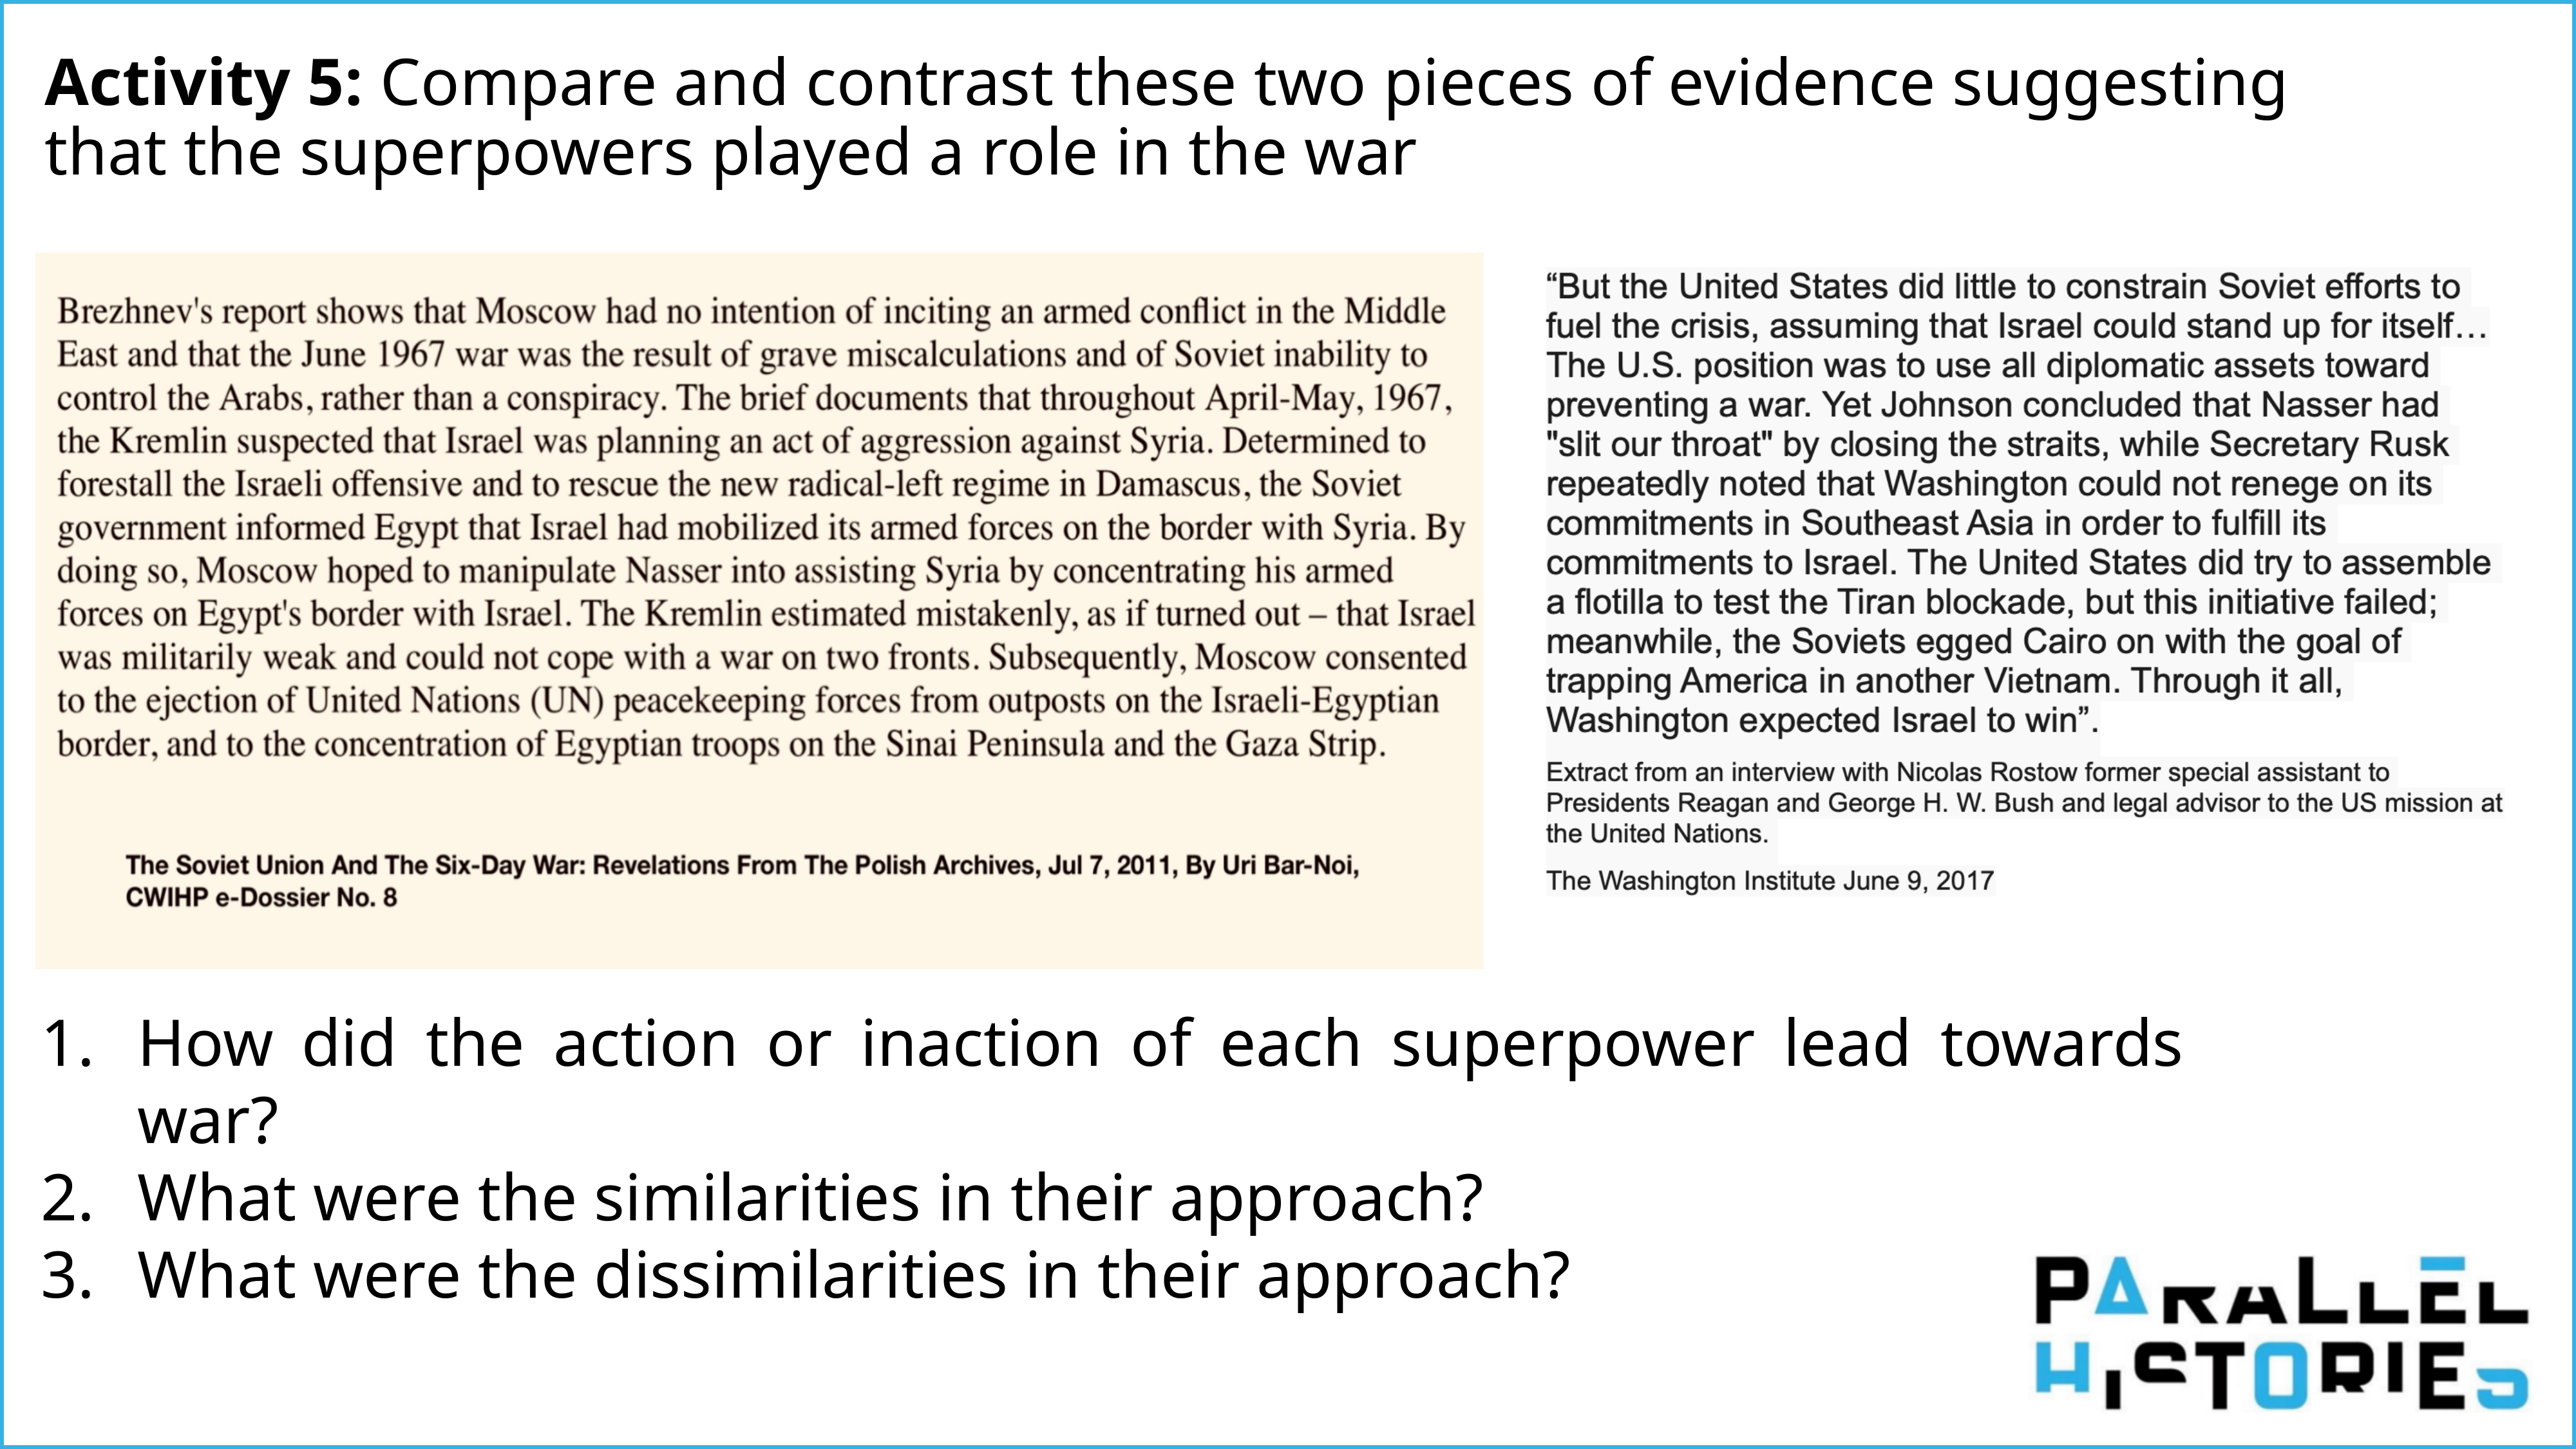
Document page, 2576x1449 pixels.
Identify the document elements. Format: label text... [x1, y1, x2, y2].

picture [1493, 222, 2541, 940]
text_box How did the action or inaction of each superpower lead towards war? What were the similarities in their approach? What were the dissimilarities in their approach? [35, 996, 2191, 1449]
picture [2191, 1239, 2546, 1431]
picture [35, 252, 1487, 969]
text_box Activity 5: Compare and contrast these two pieces of evidence suggesting that the superpowers played a role in the war [35, 45, 2416, 194]
